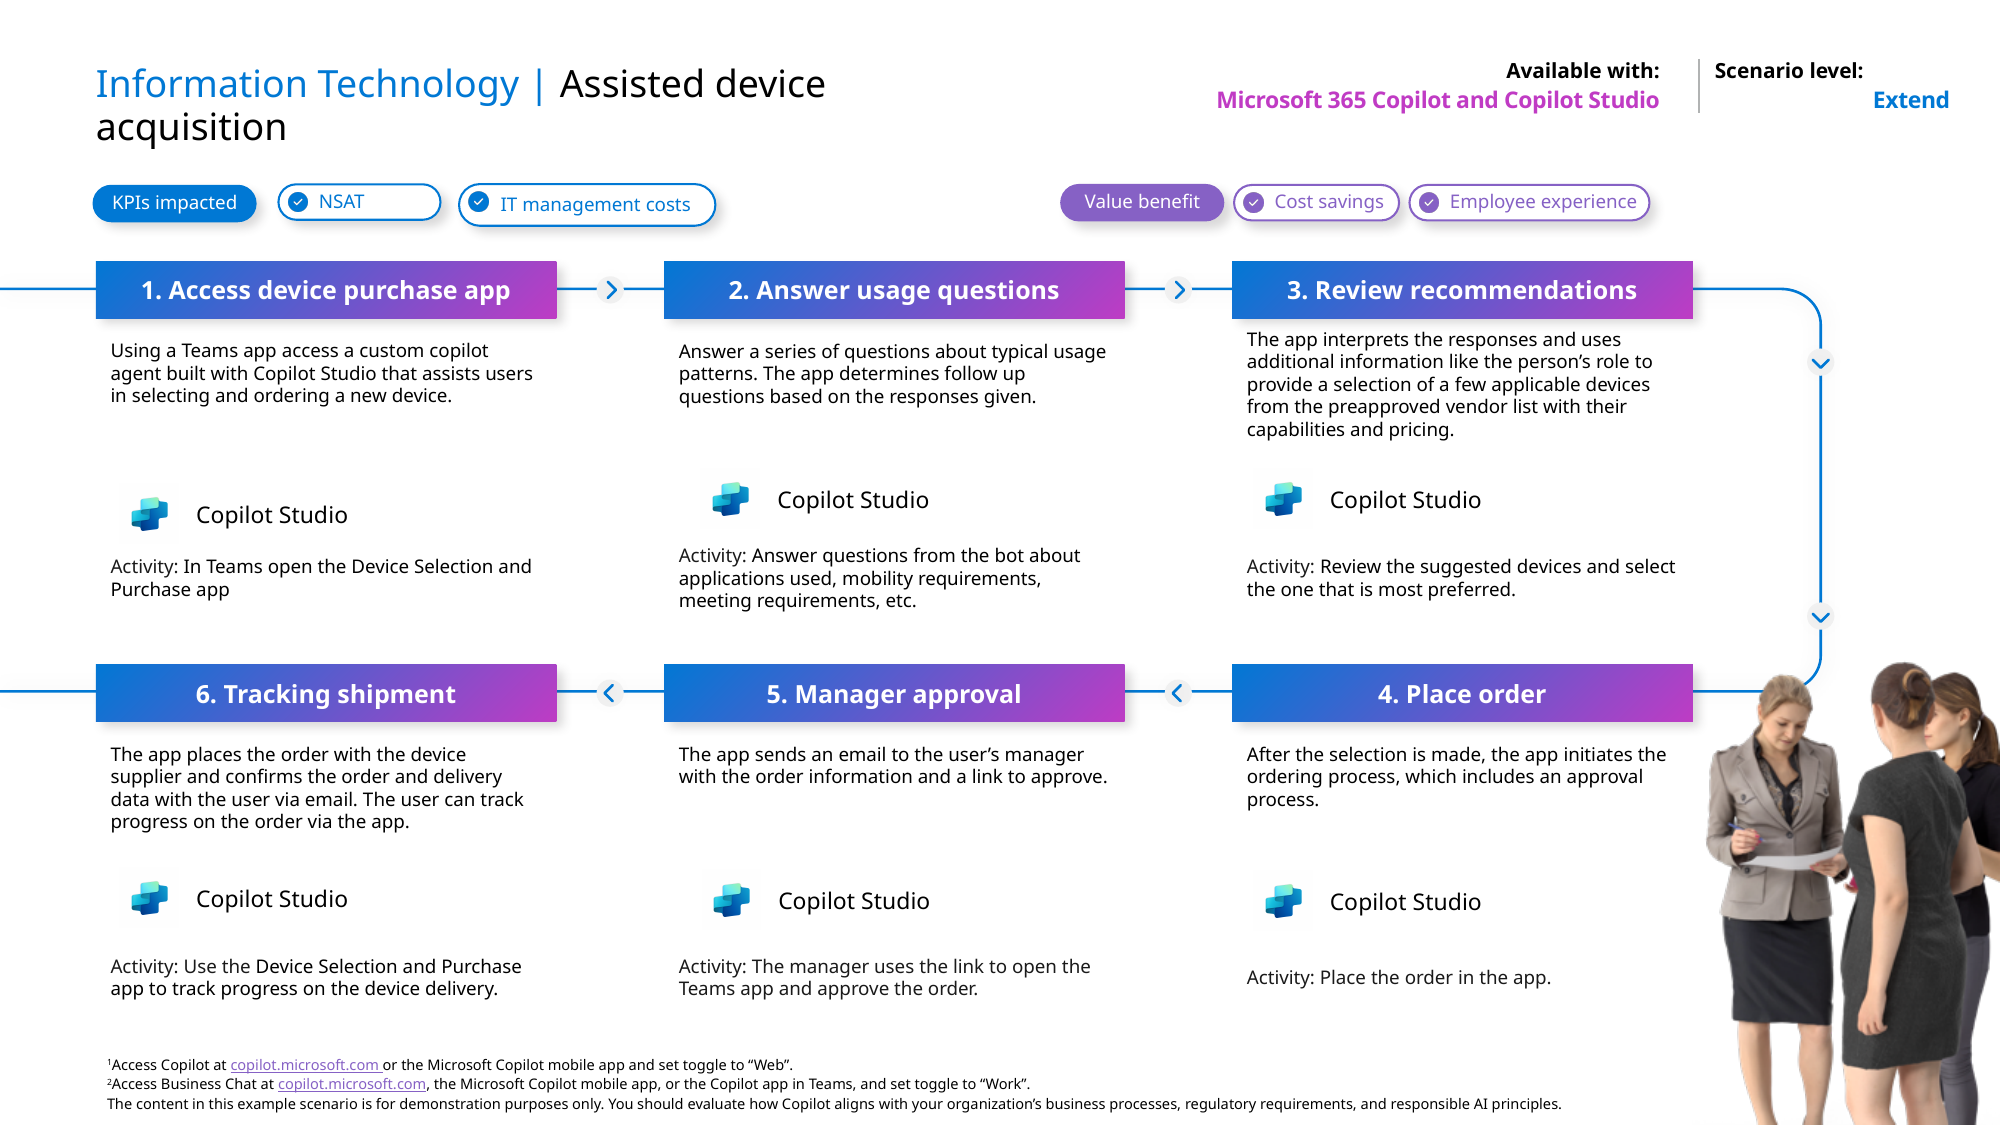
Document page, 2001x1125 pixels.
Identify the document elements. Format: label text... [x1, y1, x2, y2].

picture [1692, 645, 2000, 1125]
list 3. Review recommendations [1232, 261, 1693, 319]
list Extend [1711, 85, 1950, 115]
list Microsoft 365 Copilot and Copilot Studio [1069, 85, 1660, 114]
list After the selection is made, the app initiates the ordering process, which includes an approval process. [1232, 736, 1692, 840]
list Activity: Place the order in the app. [1231, 924, 1692, 1029]
text_box Value benefit [1060, 184, 1225, 222]
list Using a Teams app access a custom copilot agent built with Copilot Studio that assists users in selecting and ordering a new device. [95, 333, 557, 454]
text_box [1409, 184, 1650, 221]
list Activity: Review the suggested devices and select the one that is most preferred. [1231, 525, 1694, 630]
list 4. Place order [1232, 664, 1692, 722]
list The app sends an email to the user’s manager with the order information and a link to approve. [664, 736, 1125, 840]
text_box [119, 483, 507, 544]
list 6. Tracking shipment [95, 664, 557, 722]
text_box KPIs impacted [92, 185, 257, 222]
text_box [700, 468, 1088, 529]
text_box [1253, 468, 1641, 529]
list 5. Manager approval [664, 664, 1125, 722]
list Activity: Use the Device Selection and Purchase app to track progress on the device delivery. [95, 924, 557, 1029]
title Information Technology | Assisted device acquisition [95, 63, 1027, 107]
list Activity: Answer questions from the bot about applications used, mobility requirements, meeting requirements, etc. [663, 525, 1126, 630]
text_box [701, 868, 1089, 930]
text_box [1253, 870, 1641, 931]
list The app interprets the responses and uses additional information like the person’s role to provide a selection of a few applicable devices from the preapproved vendor list with their capabilities and pricing. [1232, 321, 1693, 452]
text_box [1233, 184, 1400, 221]
list The app places the order with the device supplier and confirms the order and delivery data with the user via email. The user can track progress on the order via the app. [95, 736, 557, 840]
list Activity: The manager uses the link to open the Teams app and approve the order. [663, 924, 1126, 1029]
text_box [278, 184, 441, 220]
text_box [458, 183, 716, 226]
text_box 1Access Copilot at copilot.microsoft.com or the Microsoft Copilot mobile app and set toggle to “Web”. 2Access Business Chat at copilot.microsoft.com, the Microsoft Copilot mobile app, or the Copilot app in Teams, and set toggle to “Work”. The content in this example scenario is for demonstration purposes only. You should evaluate how Copilot aligns with your organization’s business processes, regulatory requirements, and responsible AI principles. [107, 1055, 1682, 1113]
list 2. Answer usage questions [664, 261, 1125, 319]
list 1. Access device purchase app [95, 261, 557, 319]
list Answer a series of questions about typical usage patterns. The app determines follow up questions based on the responses given. [664, 333, 1125, 437]
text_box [119, 867, 507, 928]
list Activity: In Teams open the Device Selection and Purchase app [95, 525, 557, 630]
